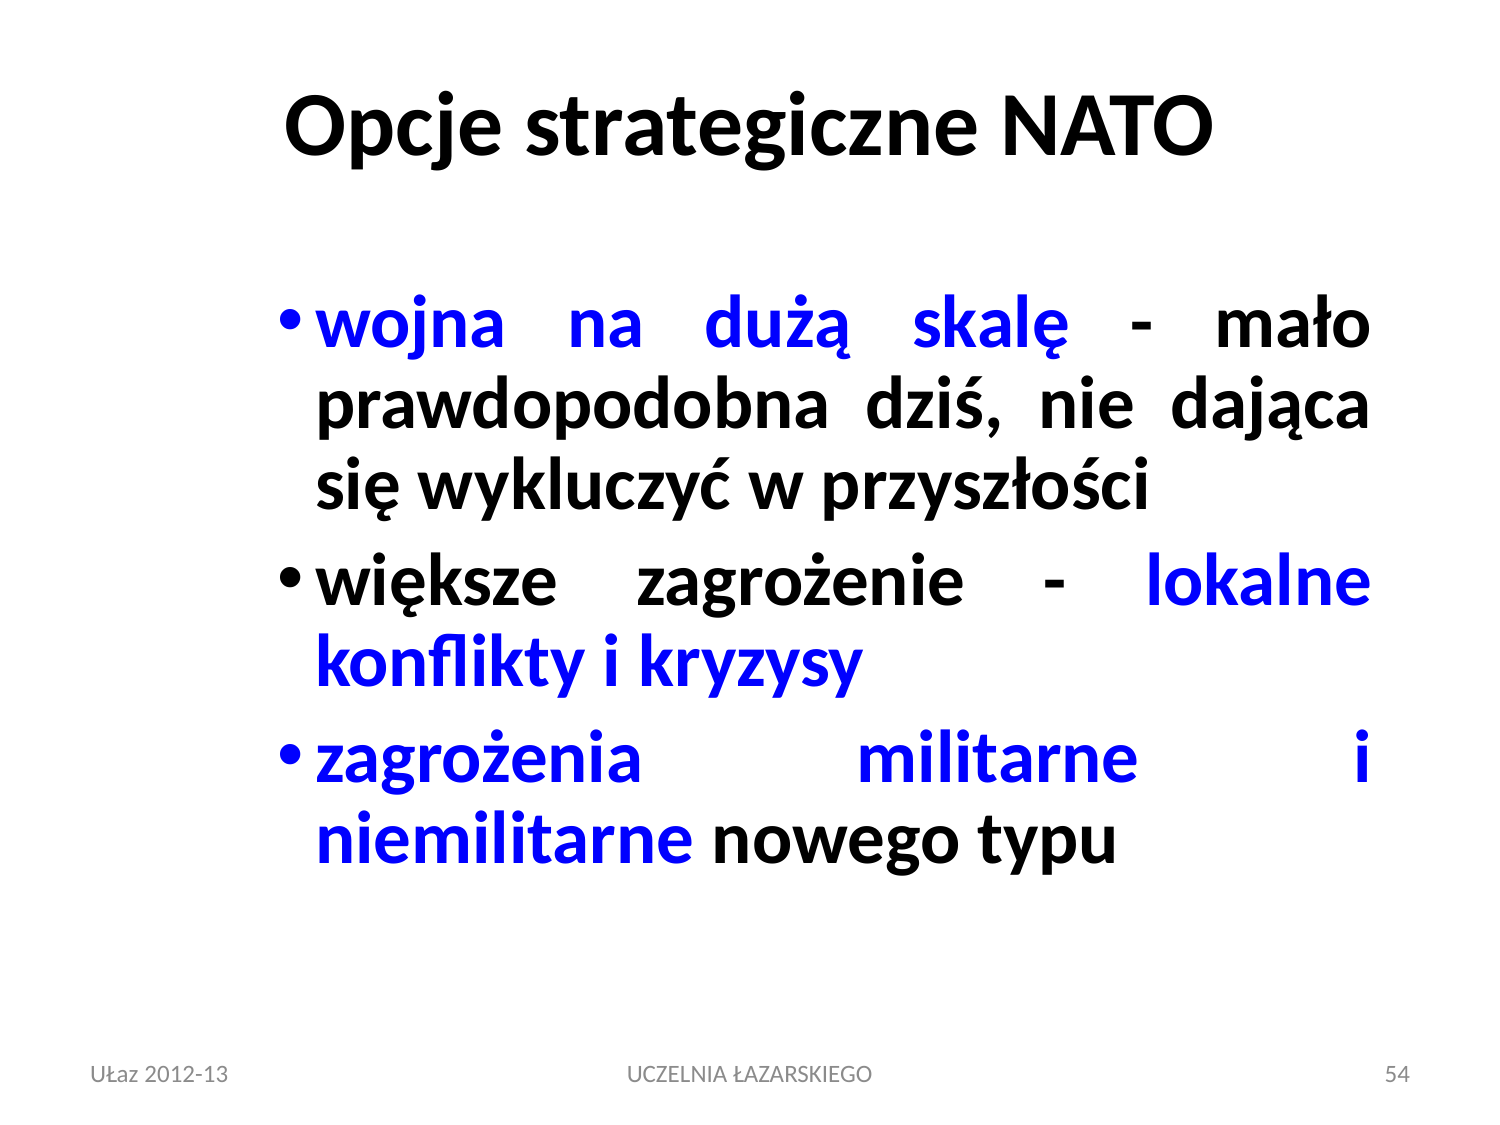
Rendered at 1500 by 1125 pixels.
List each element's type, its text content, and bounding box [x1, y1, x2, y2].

footer UCZELNIA ŁAZARSKIEGO [512, 1042, 988, 1103]
title Opcje strategiczne NATO [112, 24, 1388, 213]
slide_number 54 [1074, 1042, 1425, 1103]
slide_number UŁaz 2012-13 [75, 1042, 425, 1103]
list wojna na dużą skalę - mało prawdopodobna dziś, nie dająca się wykluczyć w przyszłości większe zagrożenie - lokalne konflikty i kryzysy zagrożenia militarne i niemilitarne nowego typu [112, 275, 1388, 950]
